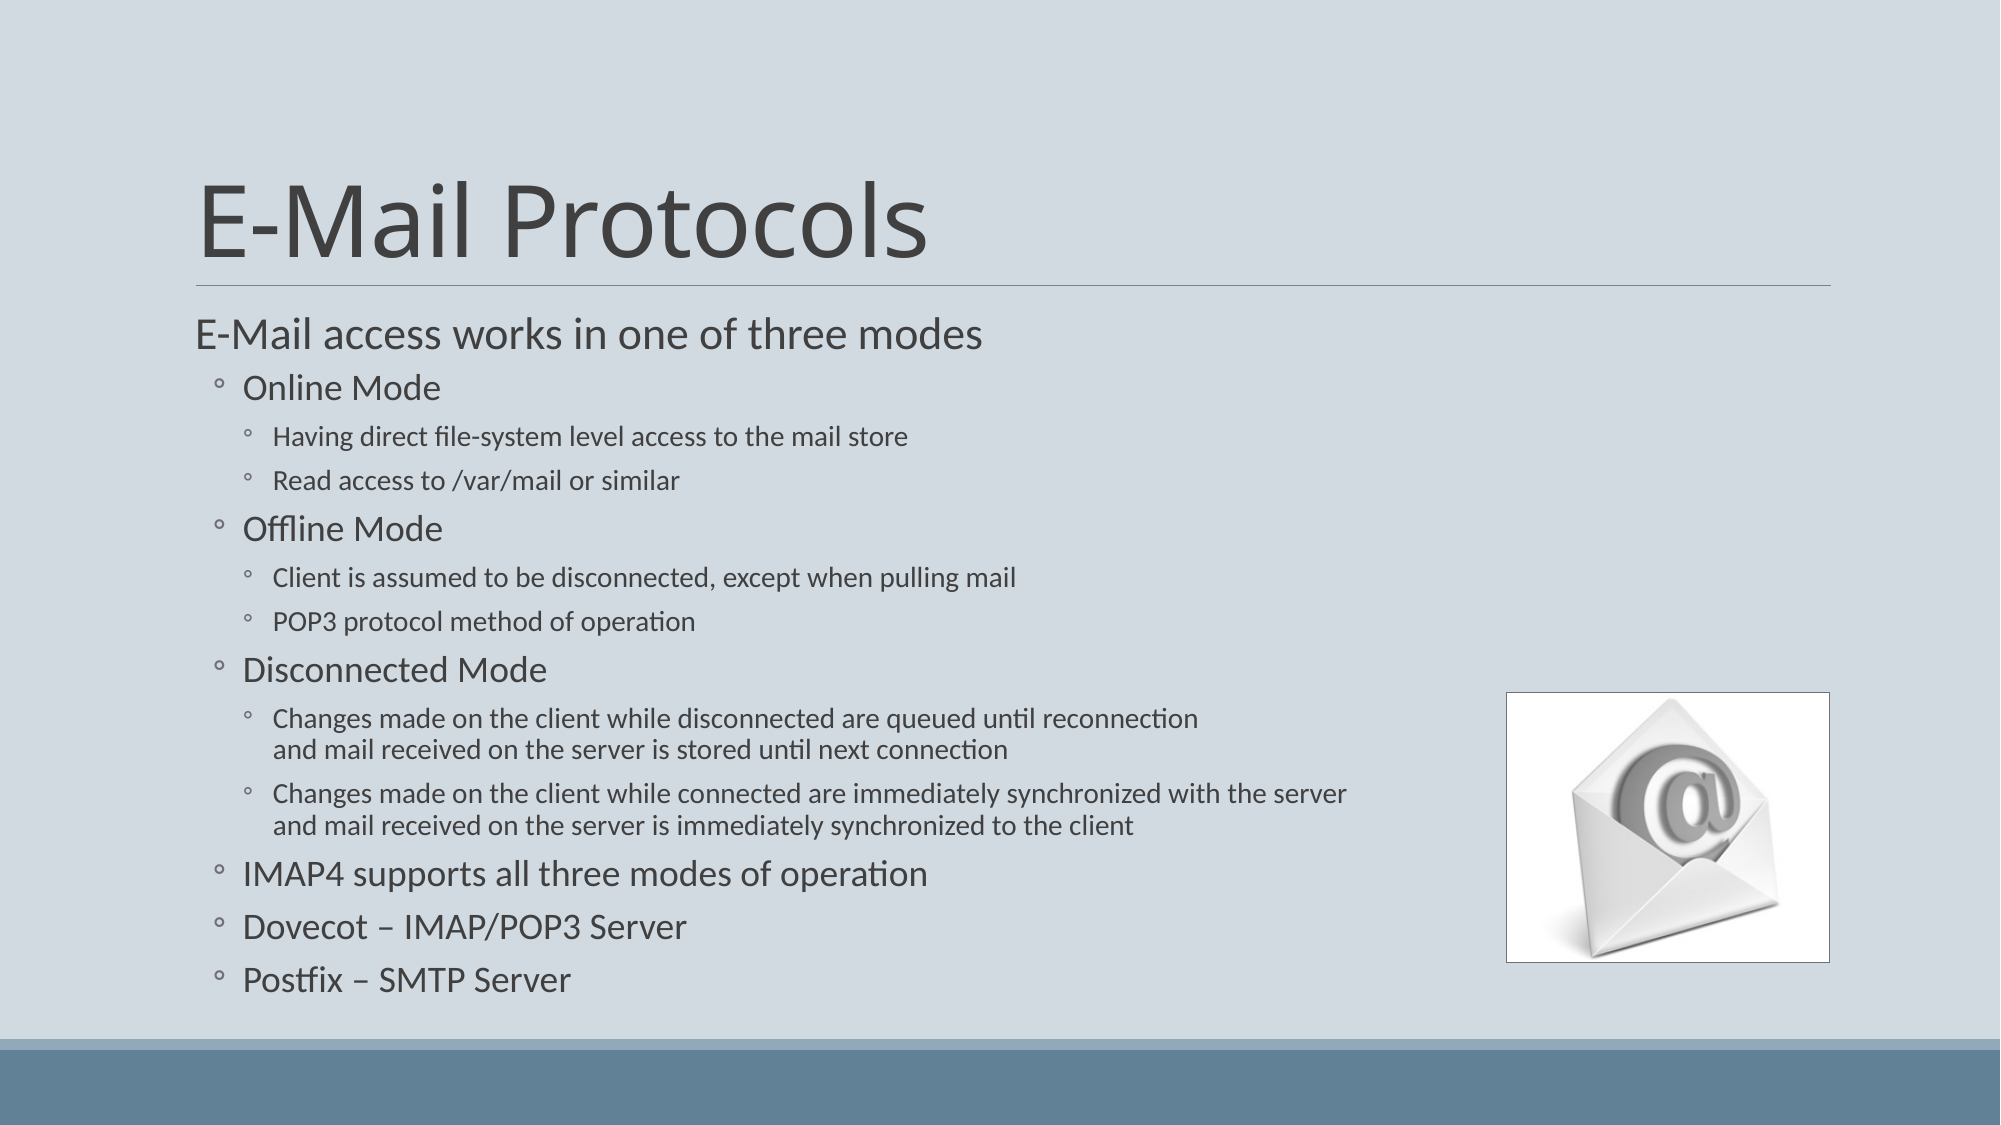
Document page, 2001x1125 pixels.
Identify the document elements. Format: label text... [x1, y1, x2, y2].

title E-Mail Protocols [180, 47, 1830, 285]
picture [1506, 691, 1831, 964]
list E-Mail access works in one of three modes Online Mode Having direct file-system level access to the mail store Read access to /var/mail or similar Offline Mode Client is assumed to be disconnected, except when pulling mail POP3 protocol method of operation Disconnected Mode Changes made on the client while disconnected are queued until reconnection and mail received on the server is stored until next connection Changes made on the client while connected are immediately synchronized with the server and mail received on the server is immediately synchronized to the client IMAP4 supports all three modes of operation Dovecot – IMAP/POP3 Server Postfix – SMTP Server [180, 302, 1830, 1039]
